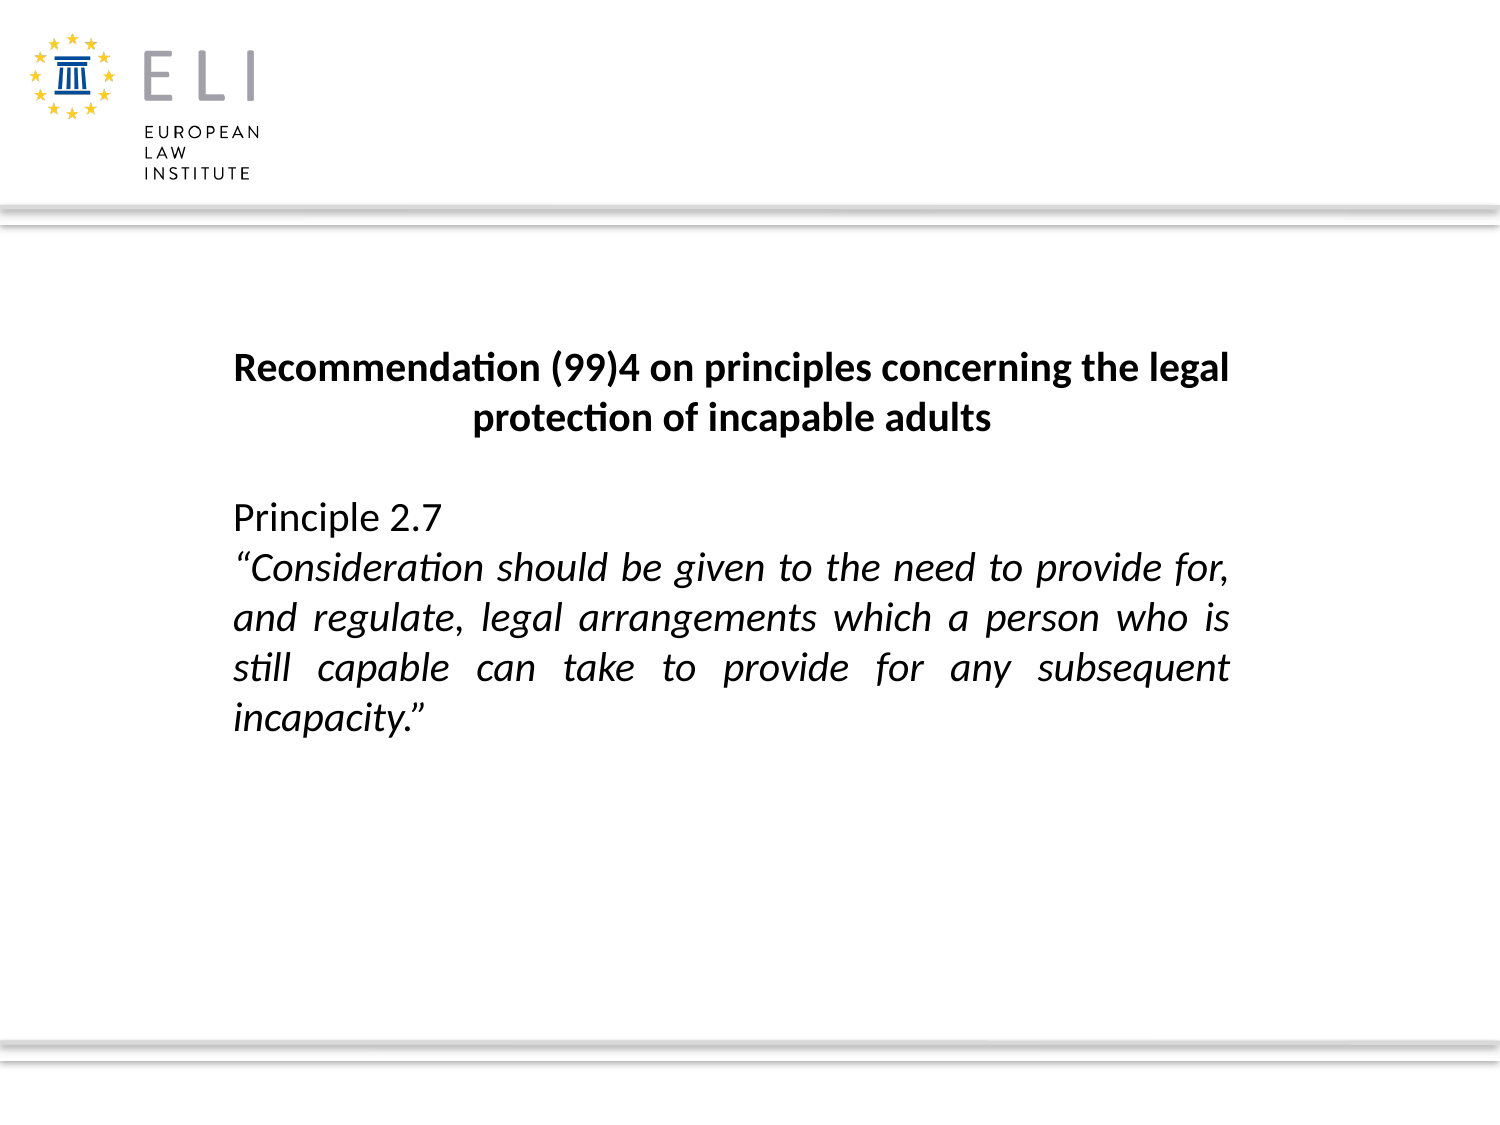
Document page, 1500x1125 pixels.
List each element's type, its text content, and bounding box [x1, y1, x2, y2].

text_box Recommendation (99)4 on principles concerning the legal protection of incapable adults Principle 2.7 “Consideration should be given to the need to provide for, and regulate, legal arrangements which a person who is still capable can take to provide for any subsequent incapacity.” [218, 332, 1247, 788]
picture [0, 0, 307, 204]
